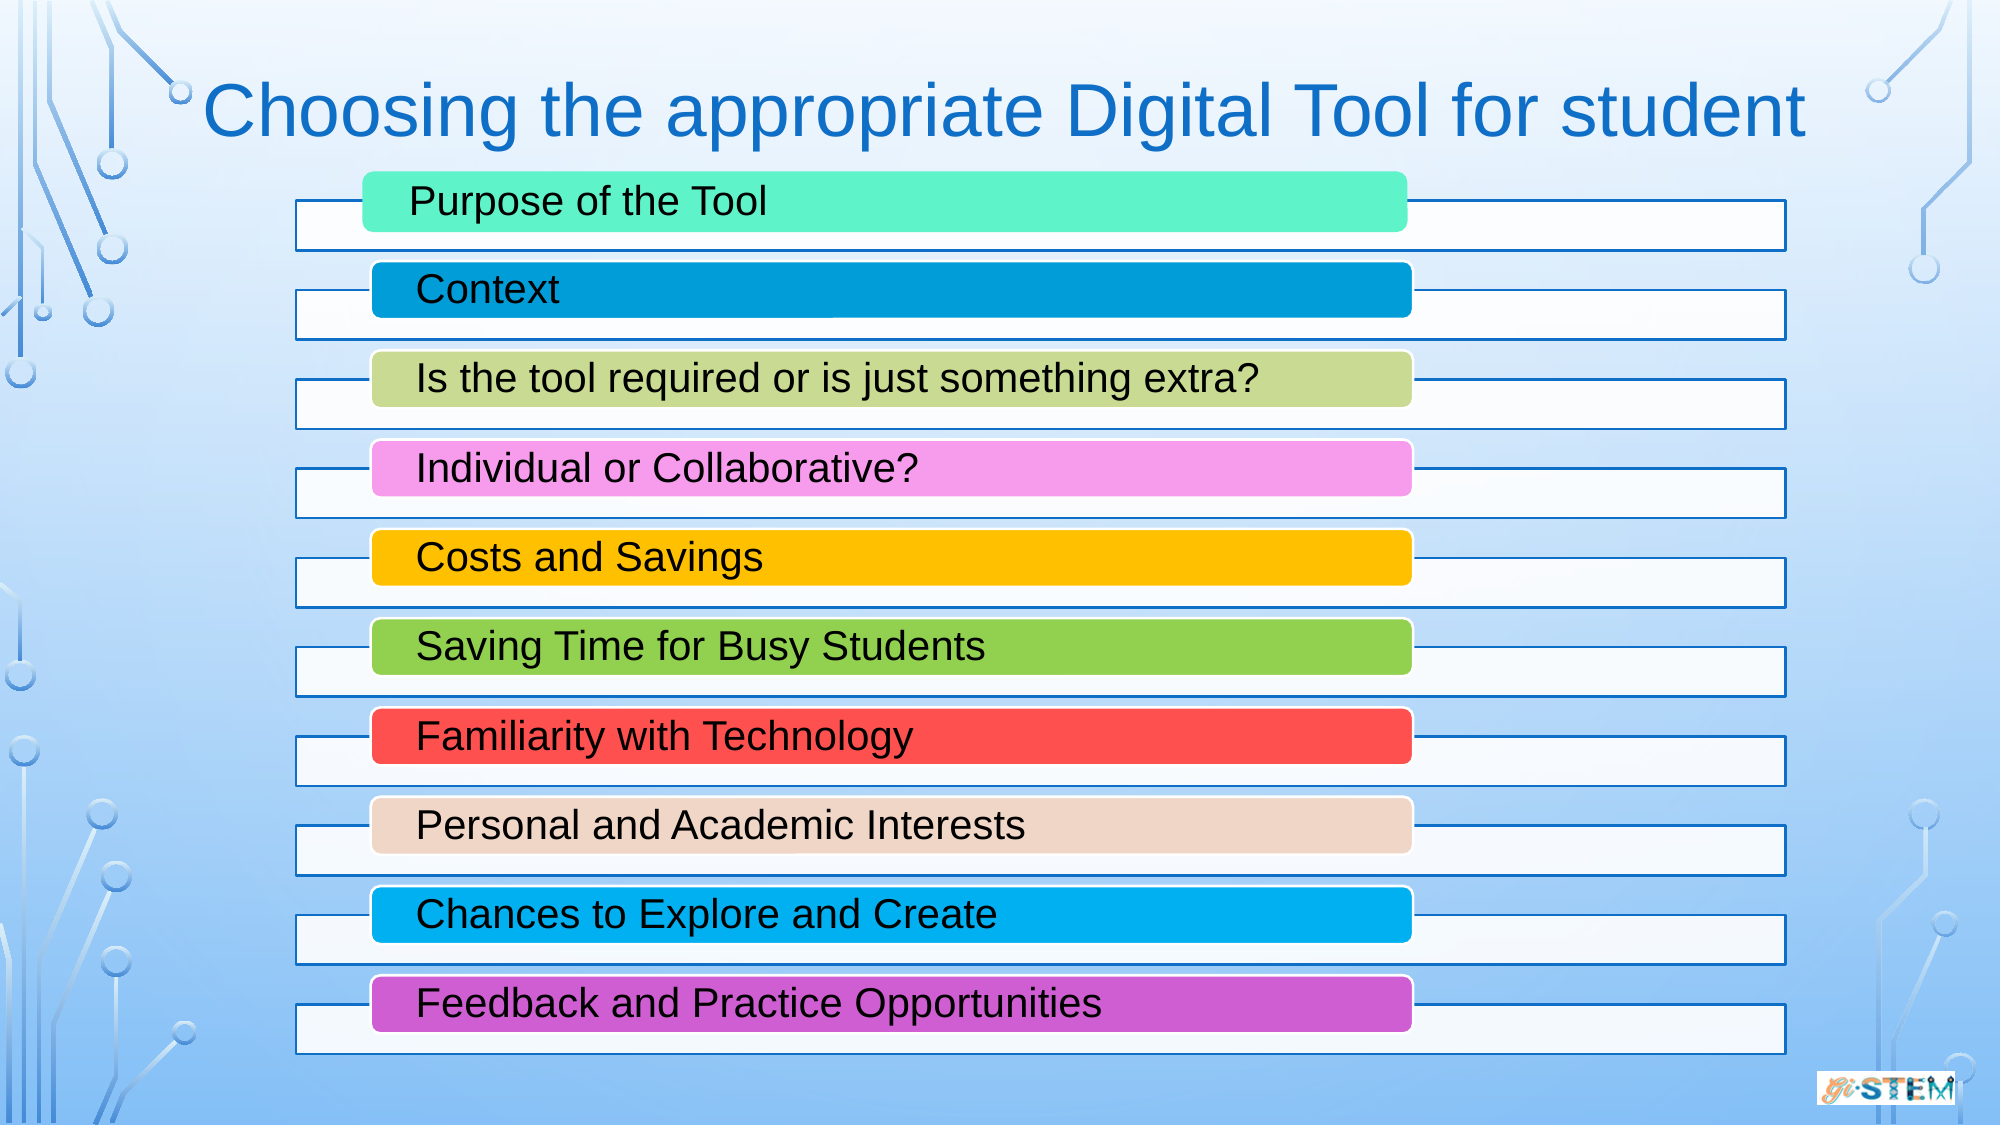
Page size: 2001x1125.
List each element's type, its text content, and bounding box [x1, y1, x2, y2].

picture [1817, 1071, 1955, 1105]
title Choosing the appropriate Digital Tool for student [187, 30, 1929, 137]
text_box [295, 168, 1786, 1058]
